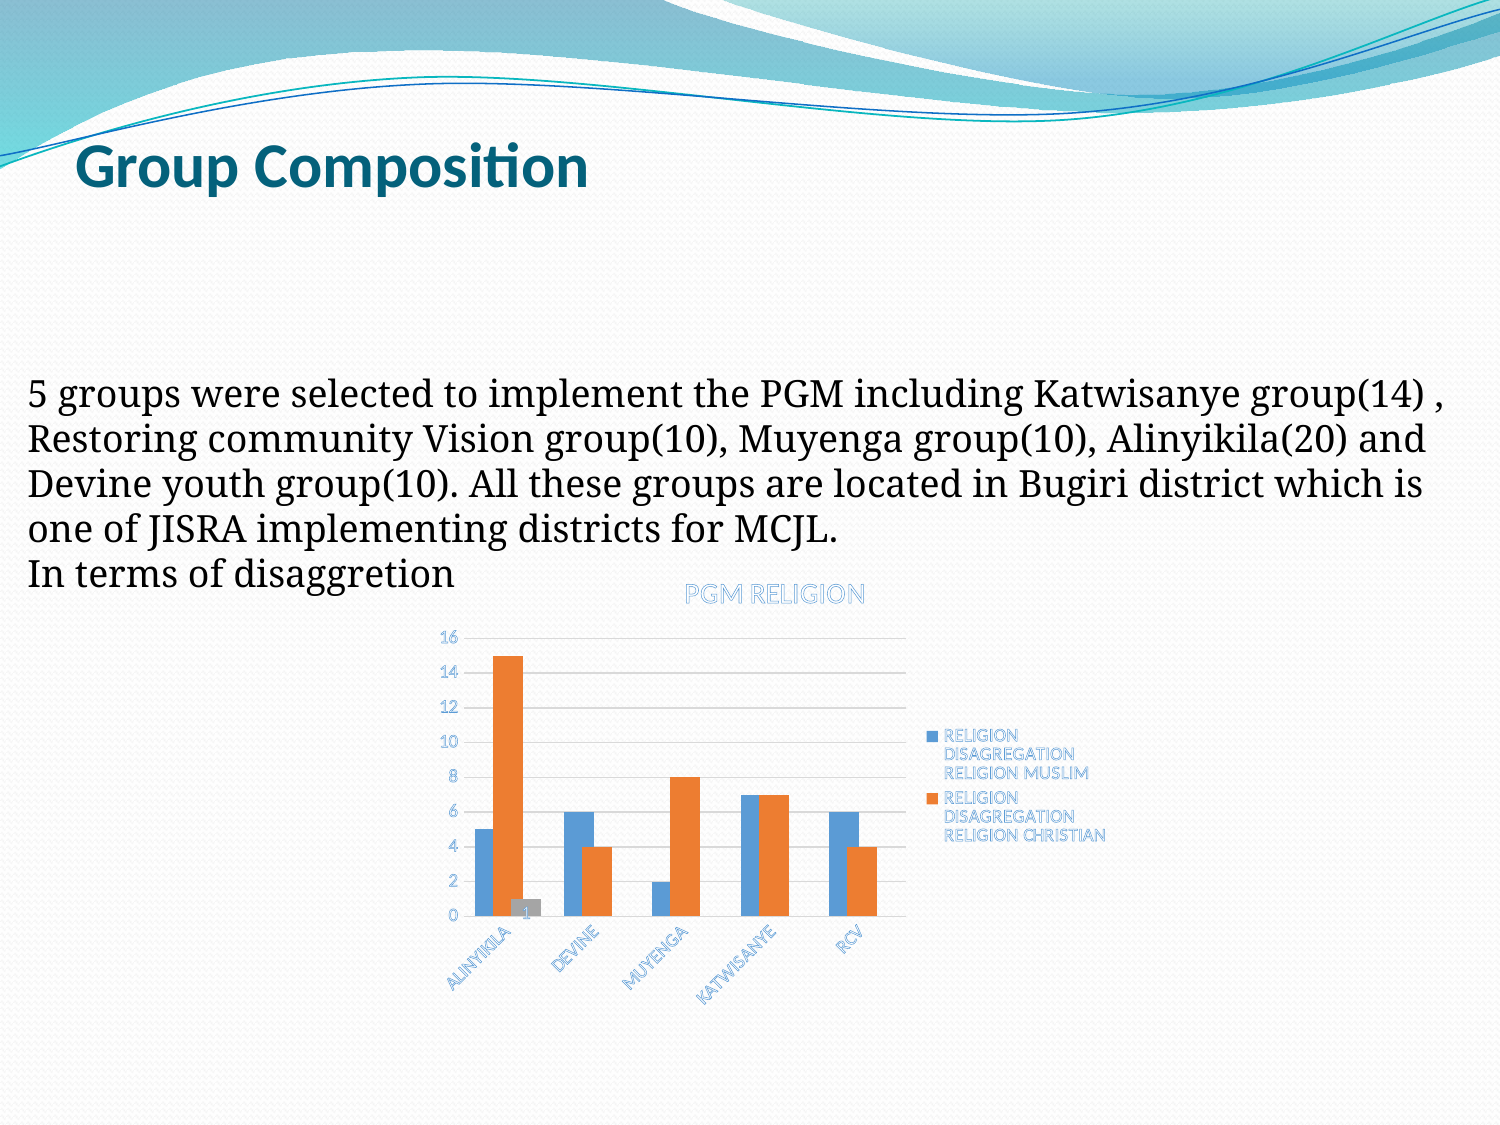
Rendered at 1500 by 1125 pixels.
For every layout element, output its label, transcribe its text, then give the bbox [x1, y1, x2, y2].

title Group Composition [75, 115, 1438, 200]
text_box 5 groups were selected to implement the PGM including Katwisanye group(14) , Restoring community Vision group(10), Muyenga group(10), Alinyikila(20) and Devine youth group(10). All these groups are located in Bugiri district which is one of JISRA implementing districts for MCJL. In terms of disaggretion [12, 362, 1488, 783]
chart [424, 555, 1126, 1019]
